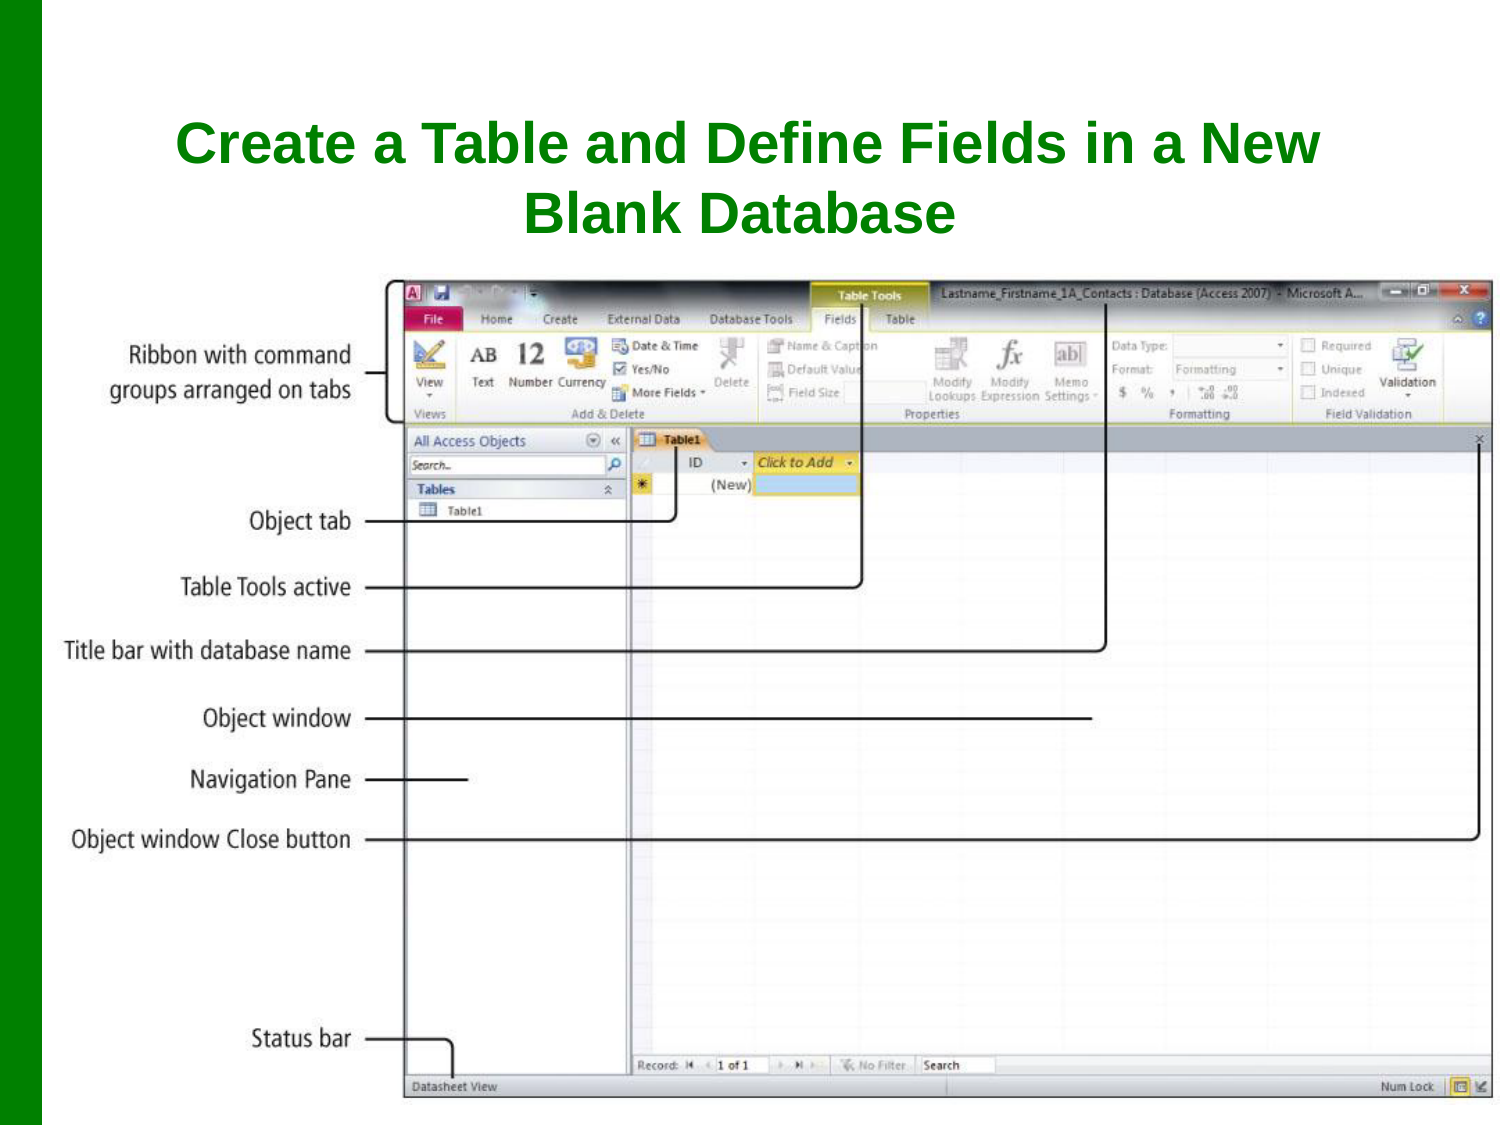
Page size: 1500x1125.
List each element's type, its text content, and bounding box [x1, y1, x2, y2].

title Create a Table and Define Fields in a New Blank Database [73, 45, 1424, 234]
picture [56, 272, 1500, 1105]
